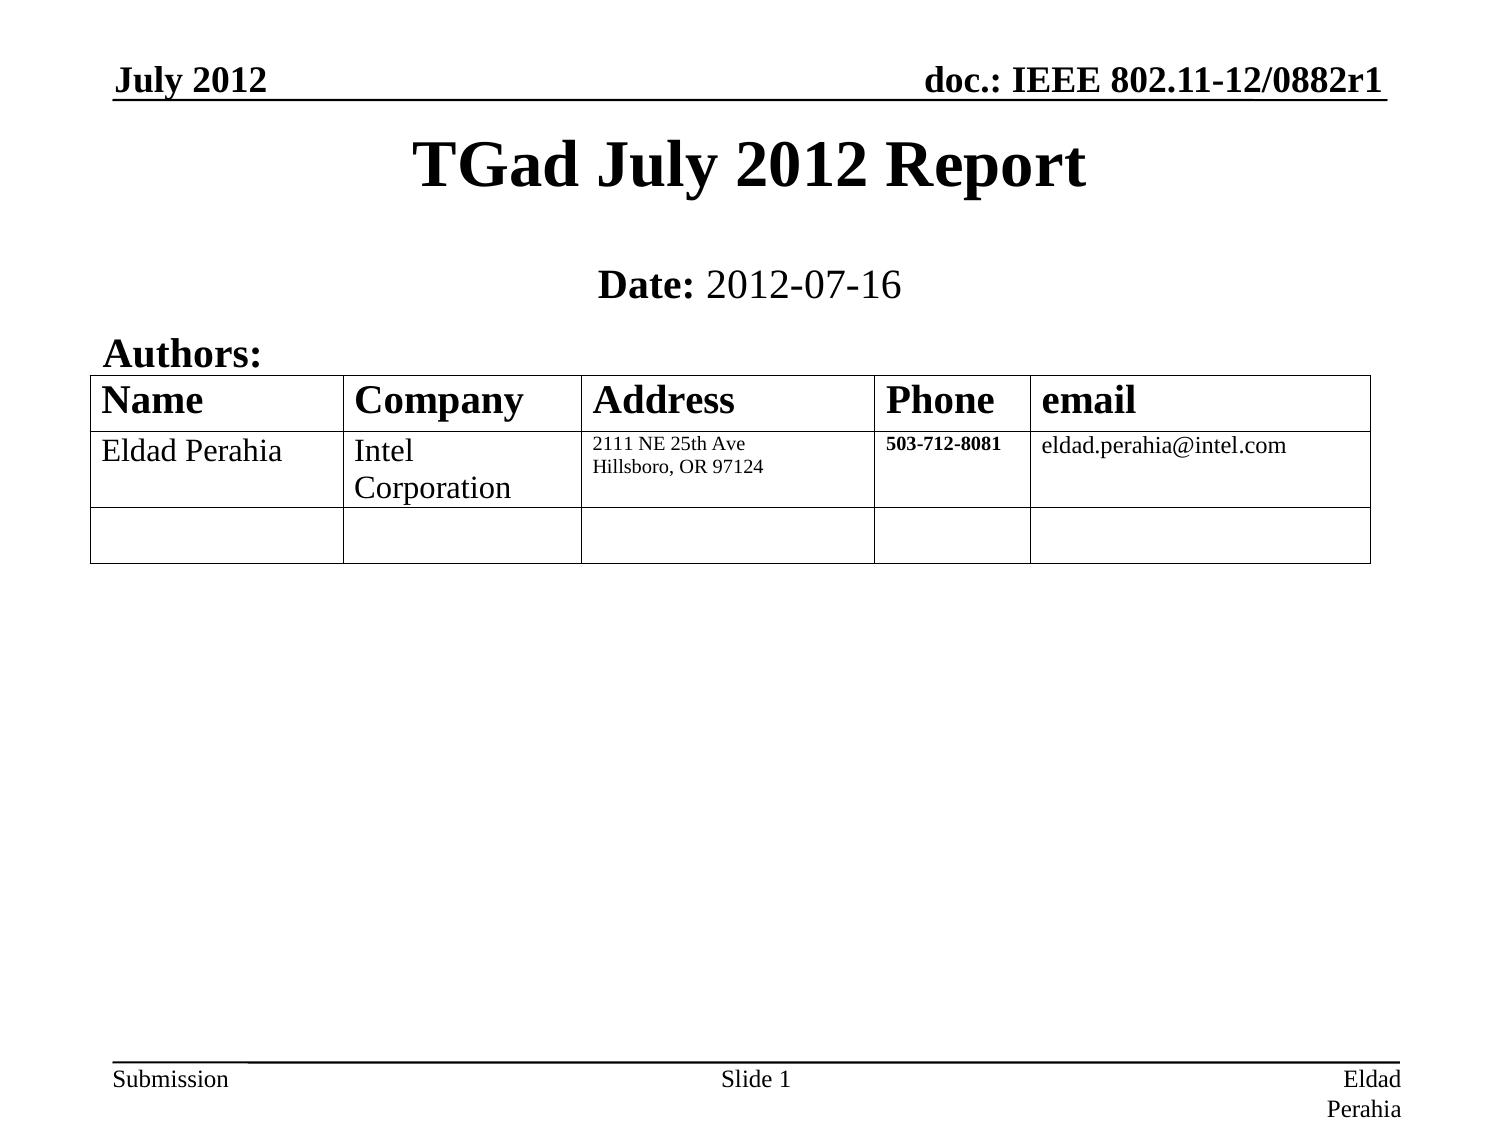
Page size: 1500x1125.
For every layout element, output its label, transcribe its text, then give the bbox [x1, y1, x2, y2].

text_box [74, 374, 1398, 784]
footer Eldad Perahia, Intel Corporation [1324, 1061, 1402, 1093]
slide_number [114, 0, 270, 101]
text_box Date: 2012-07-16 [112, 288, 1388, 313]
slide_number Slide 1 [712, 1061, 800, 1093]
text_box TGad July 2012 Report [112, 112, 1388, 288]
text_box Authors: [87, 318, 325, 373]
